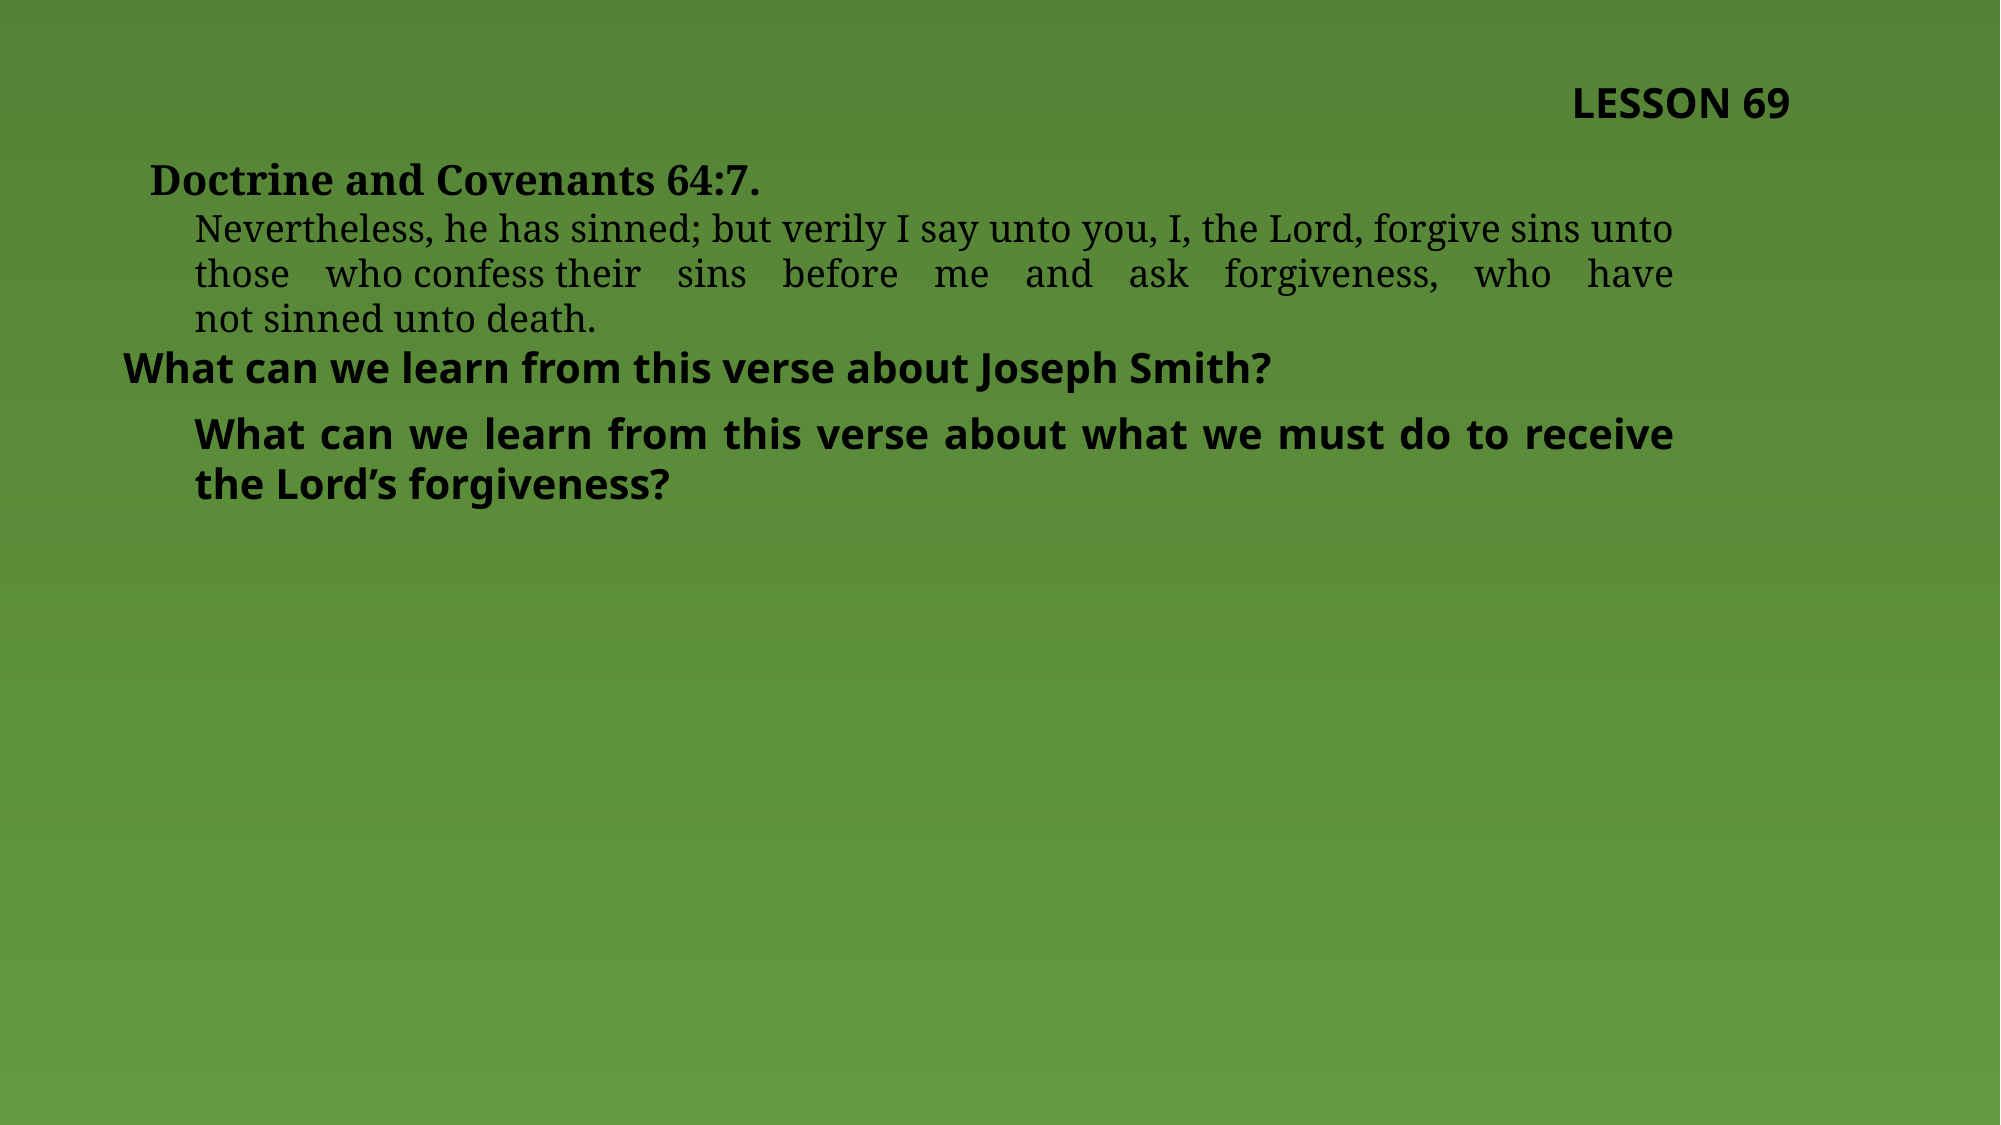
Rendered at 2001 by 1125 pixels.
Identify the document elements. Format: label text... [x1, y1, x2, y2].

text_box LESSON 69 [1556, 68, 1814, 147]
text_box Doctrine and Covenants 64:7. [135, 146, 777, 211]
text_box What can we learn from this verse about what we must do to receive the Lord’s forgiveness? [179, 400, 1691, 515]
text_box Nevertheless, he has sinned; but verily I say unto you, I, the Lord, forgive sins unto those who confess their sins before me and ask forgiveness, who have not sinned unto death. [179, 197, 1691, 348]
text_box What can we learn from this verse about Joseph Smith? [108, 334, 1298, 400]
